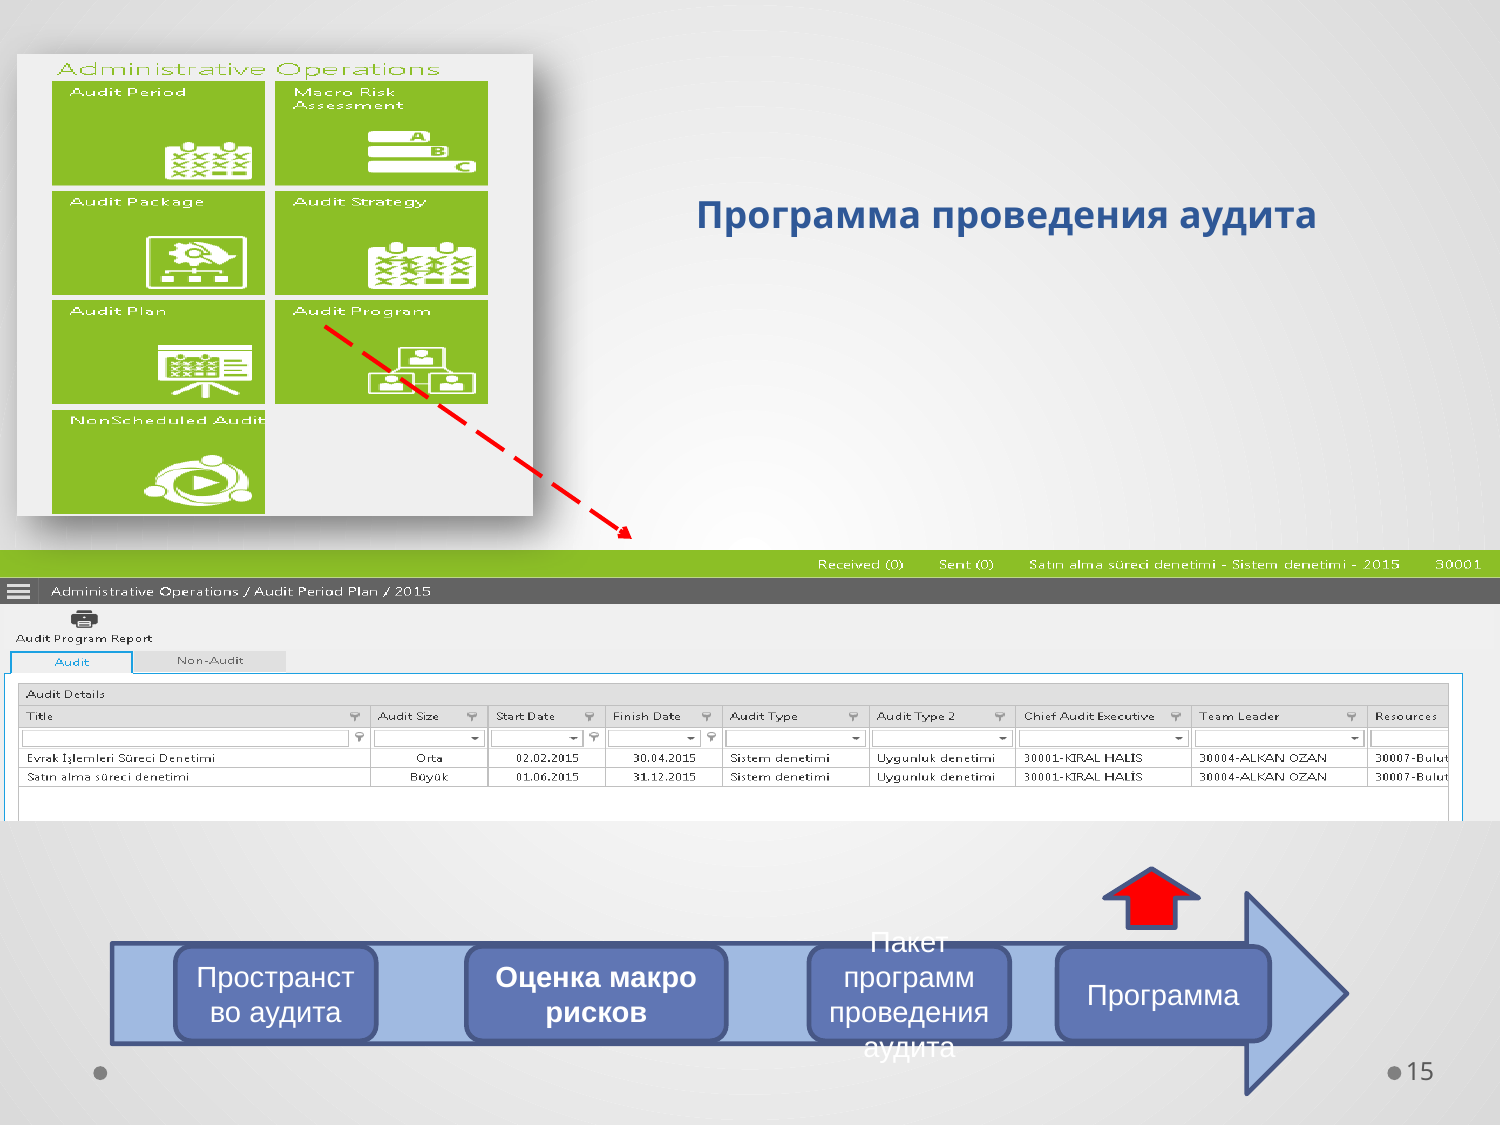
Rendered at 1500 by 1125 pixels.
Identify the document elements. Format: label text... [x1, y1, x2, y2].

text_box [1102, 866, 1202, 930]
text_box Пакет программ проведения аудита [806, 943, 1013, 1044]
text_box [109, 891, 1350, 1097]
text_box Оценка макро рисков [464, 943, 729, 1044]
text_box Программа проведения аудита [667, 148, 1347, 244]
slide_number 15 [1401, 1042, 1494, 1103]
text_box Программа [1054, 944, 1273, 1044]
text_box Пространство аудита [173, 943, 379, 1044]
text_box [324, 325, 633, 540]
picture [0, 550, 1500, 822]
picture [17, 54, 533, 516]
